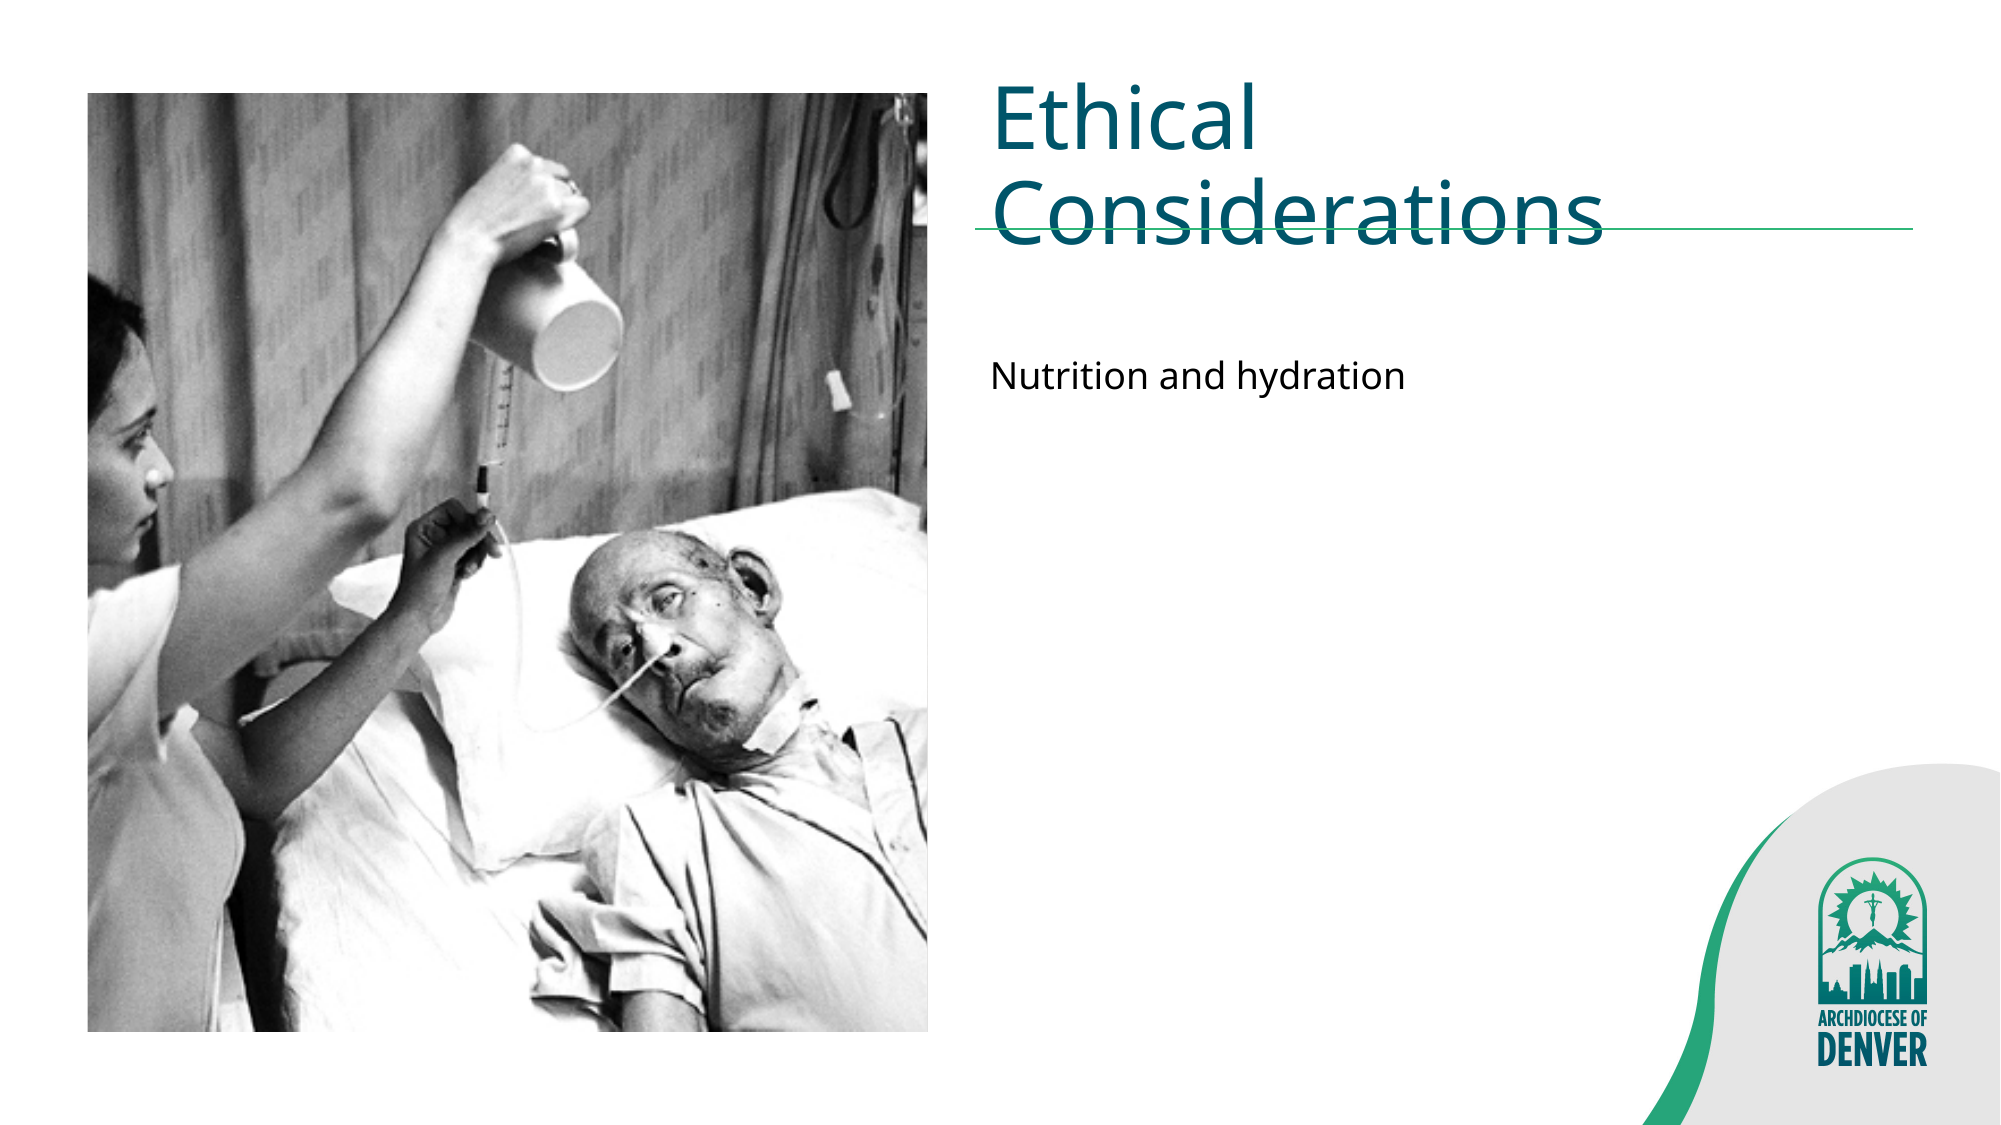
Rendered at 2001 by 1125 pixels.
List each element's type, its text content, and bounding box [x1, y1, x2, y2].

text_box Nutrition and hydration [975, 299, 1913, 405]
title Ethical Considerations [975, 230, 1913, 278]
title Ethical Considerations [975, 59, 1913, 228]
picture [0, 0, 2001, 1125]
